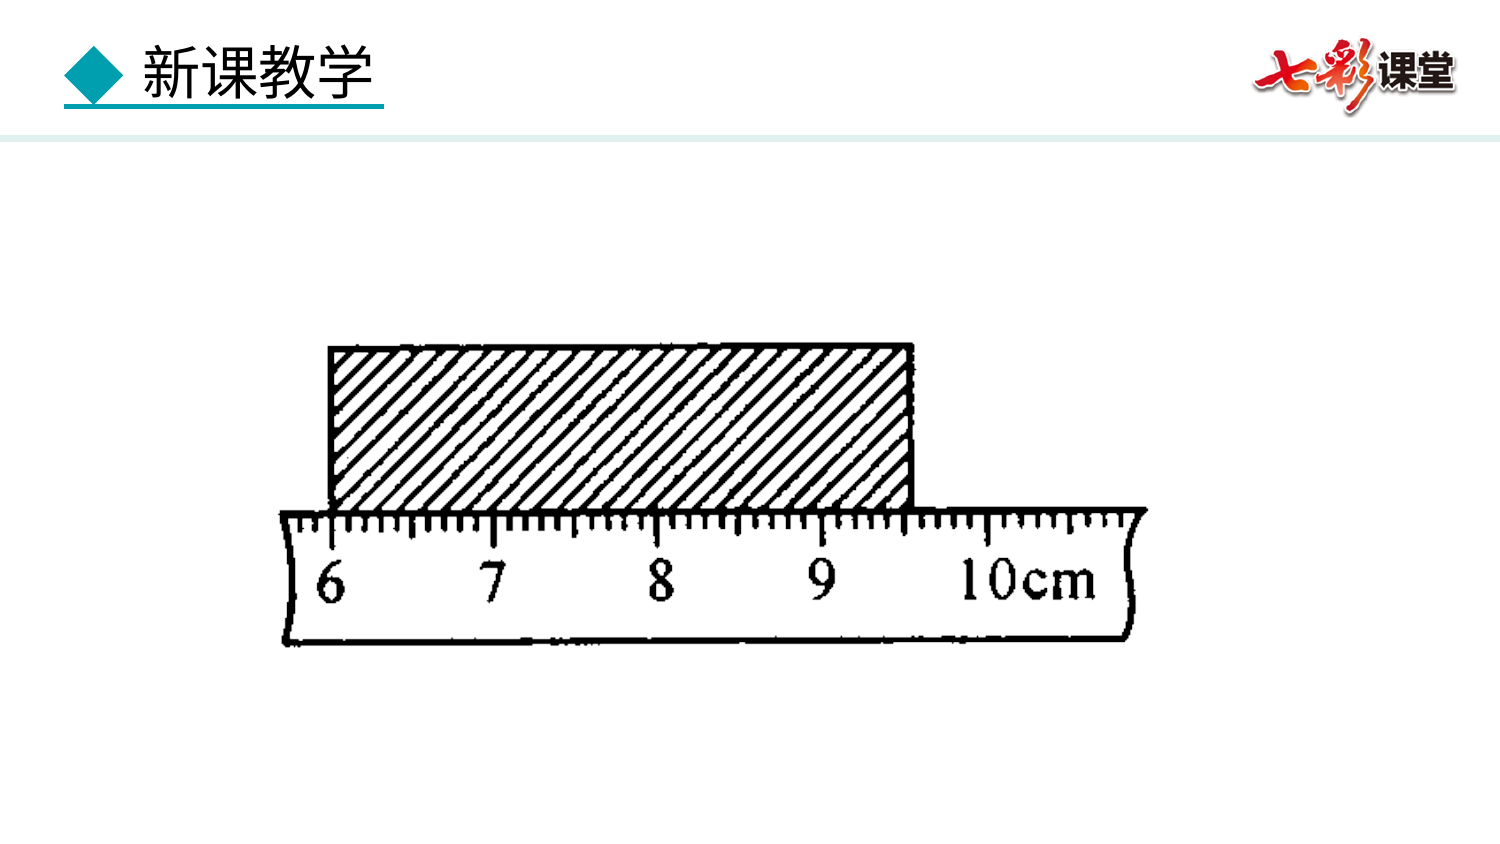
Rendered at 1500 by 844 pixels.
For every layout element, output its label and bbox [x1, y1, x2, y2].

picture [264, 285, 1200, 725]
picture [1249, 32, 1461, 118]
